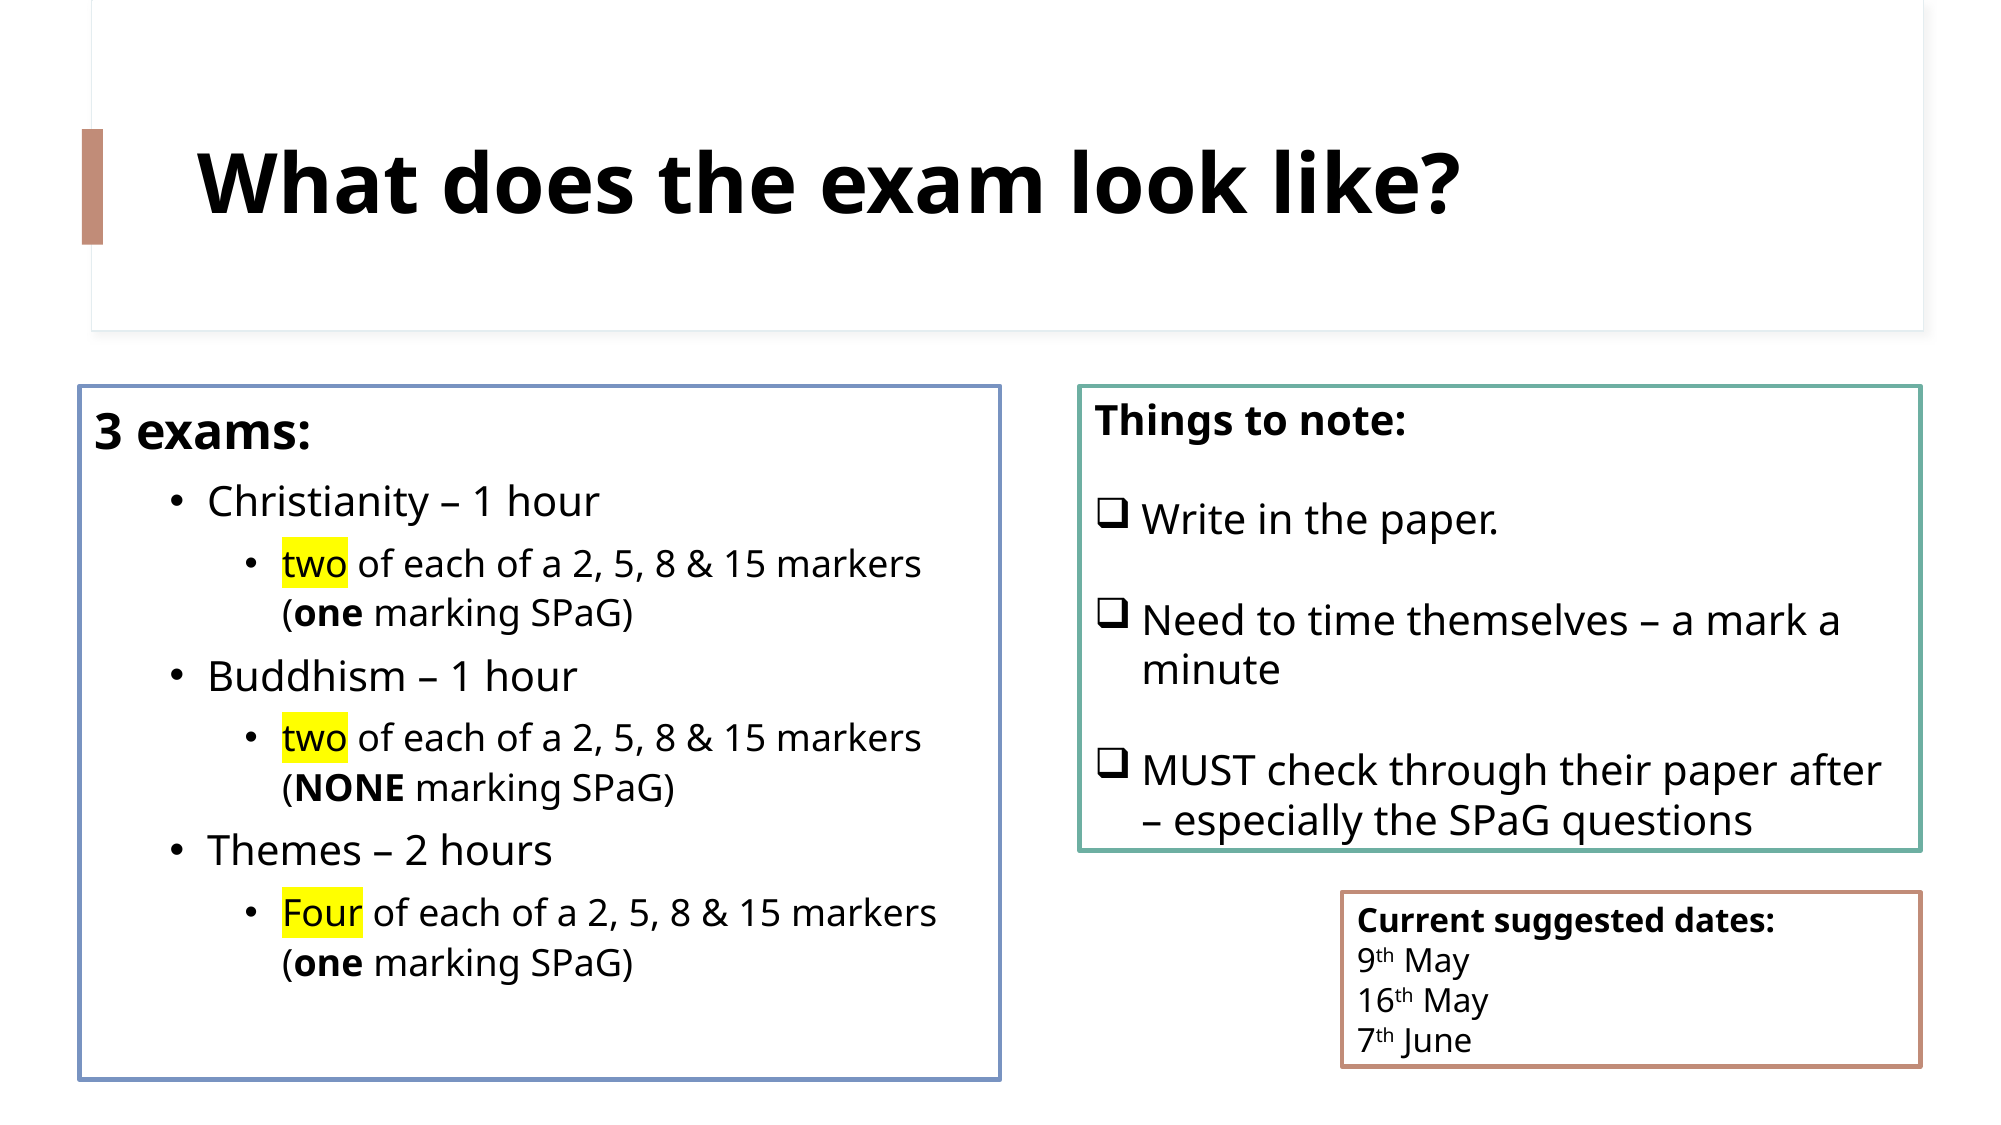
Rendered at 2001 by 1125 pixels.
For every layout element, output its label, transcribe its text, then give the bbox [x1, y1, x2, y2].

title What does the exam look like? [183, 90, 1851, 284]
list 3 exams: Christianity – 1 hour two of each of a 2, 5, 8 & 15 markers (one marking SPaG) Buddhism – 1 hour two of each of a 2, 5, 8 & 15 markers (NONE marking SPaG) Themes – 2 hours Four of each of a 2, 5, 8 & 15 markers (one marking SPaG) [79, 385, 1000, 1080]
text_box Things to note: Write in the paper. Need to time themselves – a mark a minute MUST check through their paper after – especially the SPaG questions [1079, 385, 1921, 851]
text_box Current suggested dates: 9th May 16th May 7th June [1342, 892, 1921, 1067]
